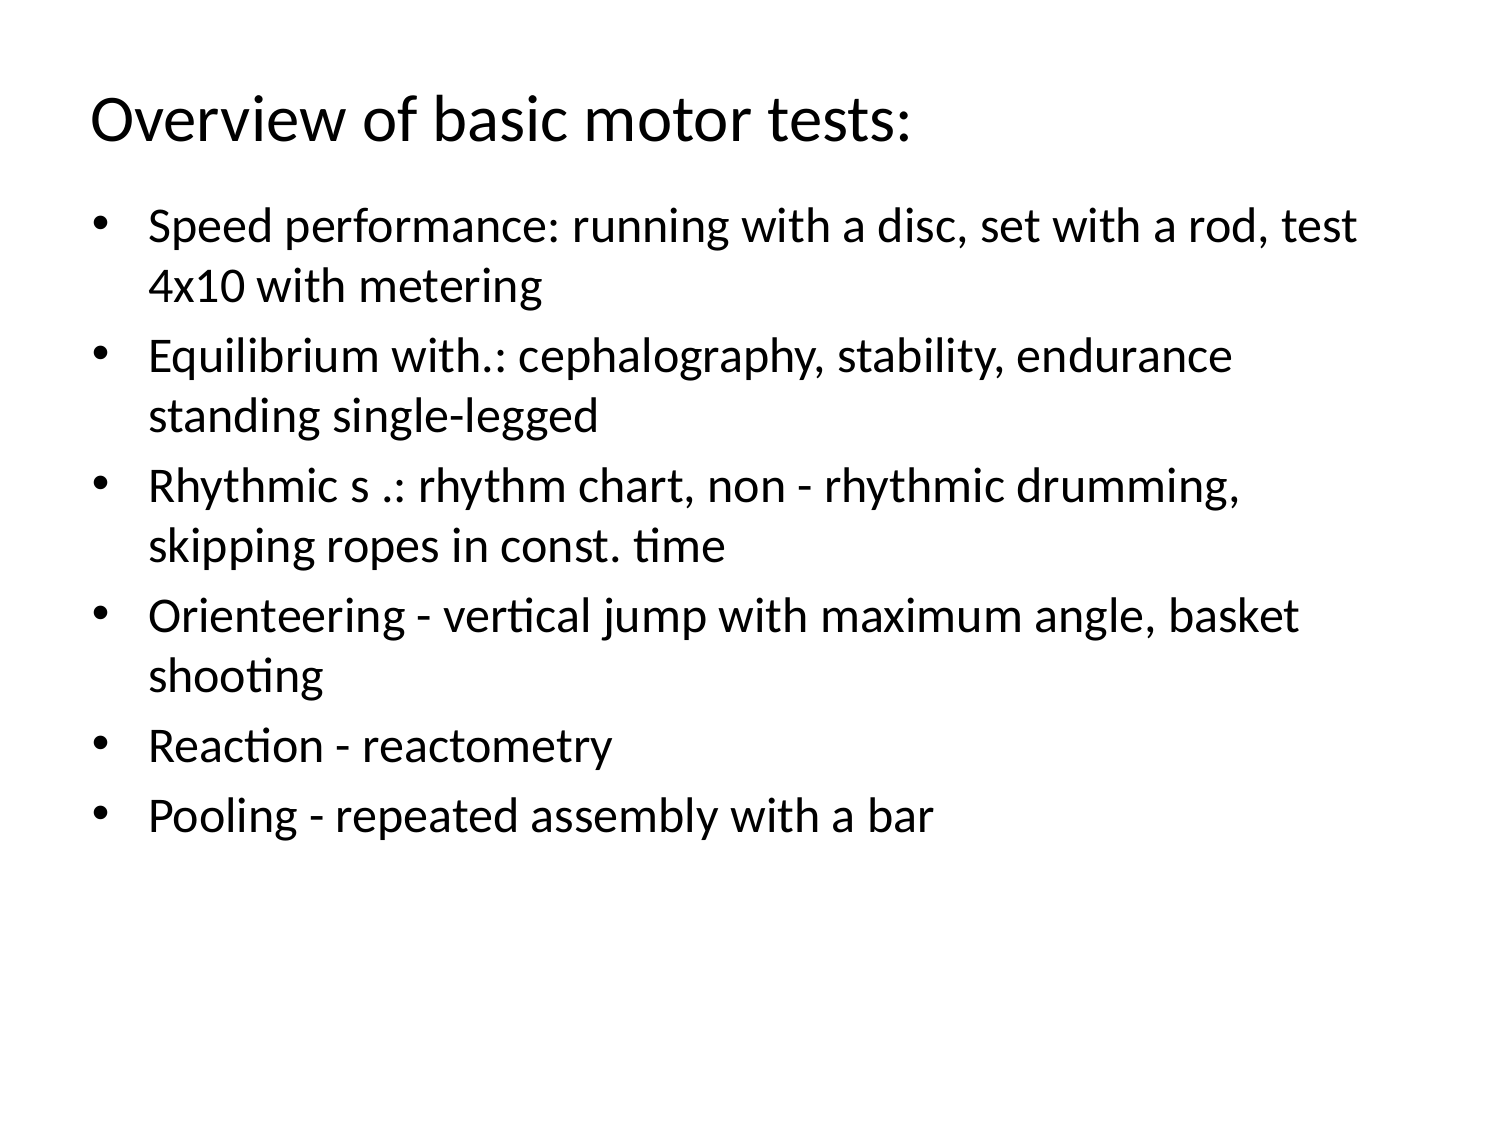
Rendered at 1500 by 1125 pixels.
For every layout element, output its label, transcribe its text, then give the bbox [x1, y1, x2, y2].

list Speed ​​performance: running with a disc, set with a rod, test 4x10 with metering Equilibrium with.: cephalography, stability, endurance standing single-legged Rhythmic s .: rhythm chart, non - rhythmic drumming, skipping ropes in const. time Orienteering - vertical jump with maximum angle, basket shooting Reaction - reactometry Pooling - repeated assembly with a bar [76, 184, 1427, 928]
title Overview of basic motor tests: [75, 45, 1425, 185]
